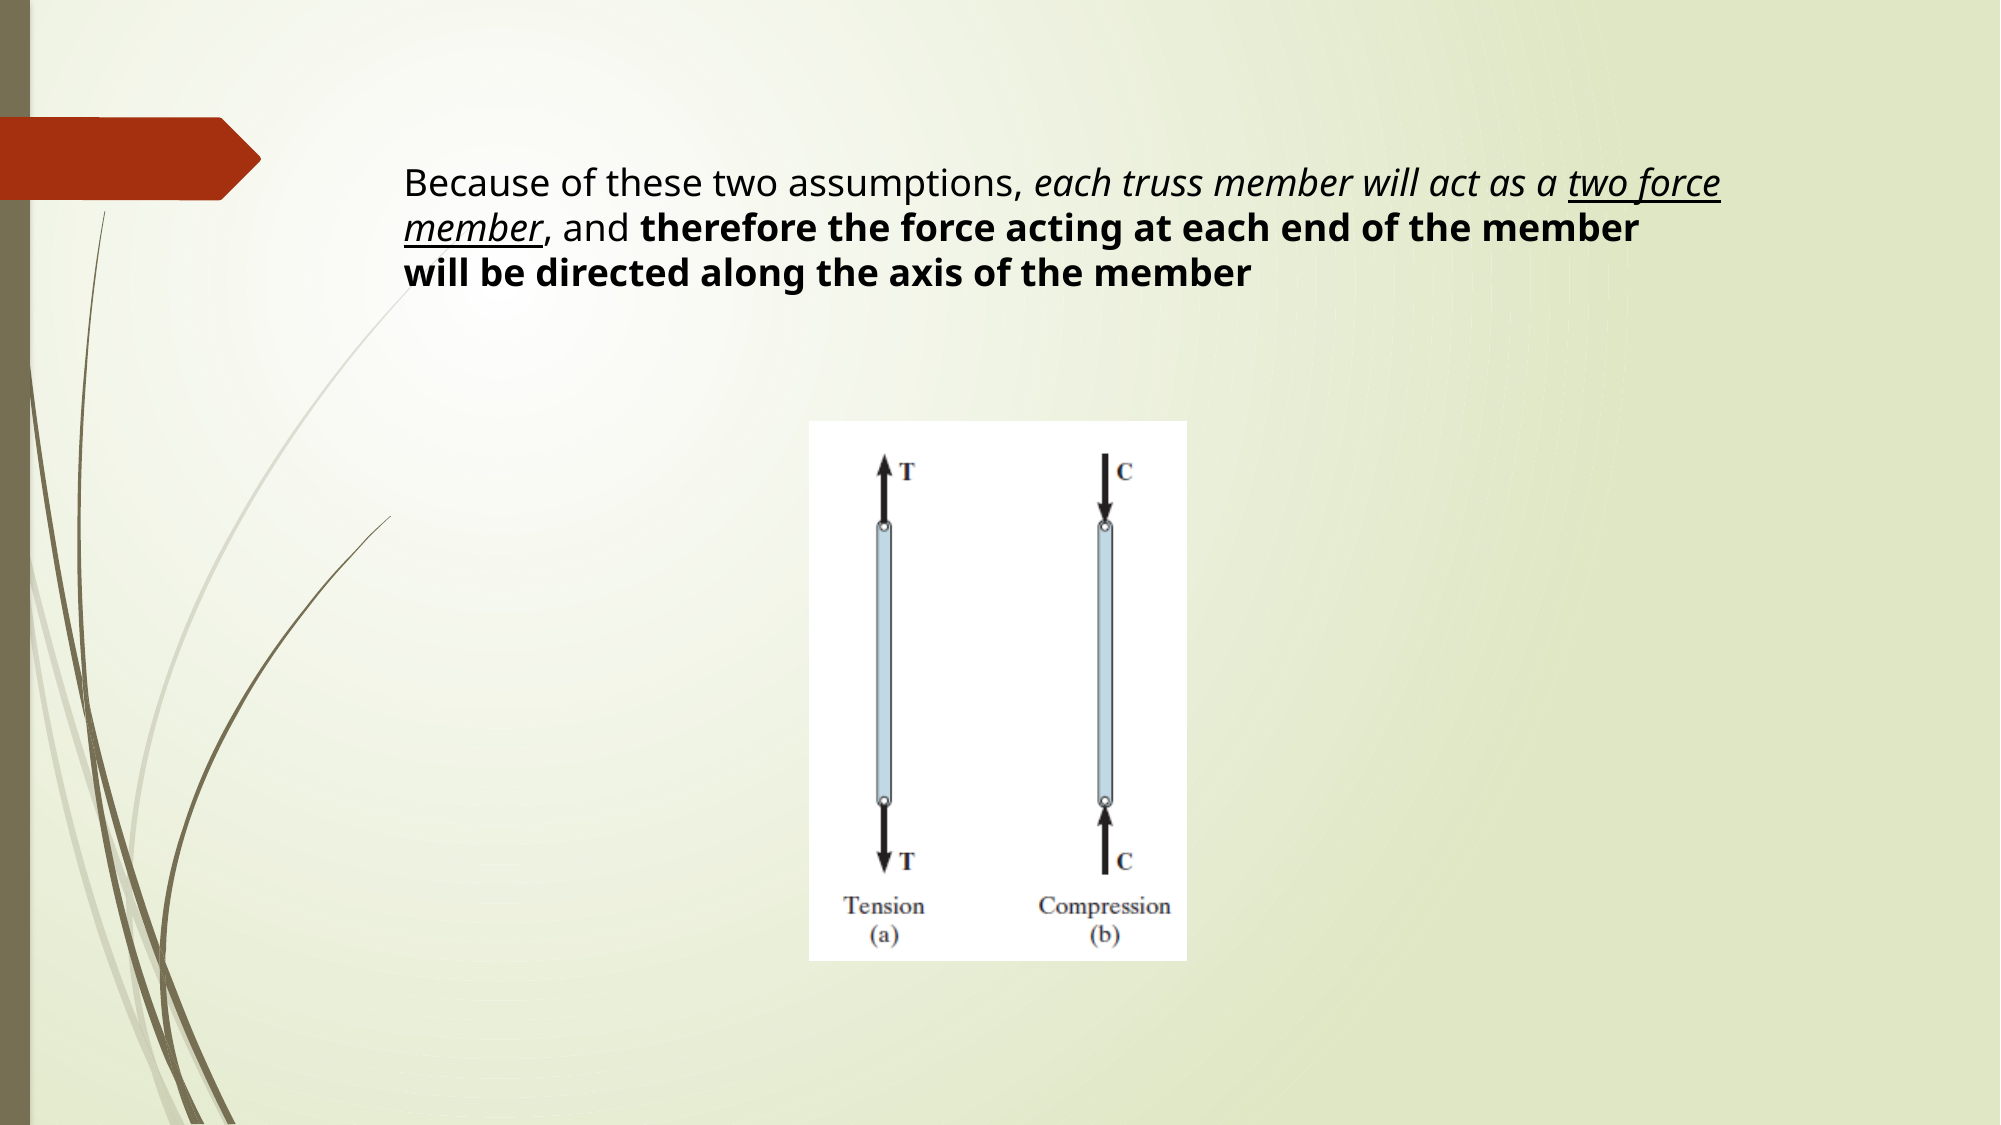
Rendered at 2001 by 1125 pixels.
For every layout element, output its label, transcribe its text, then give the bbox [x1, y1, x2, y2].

picture [809, 421, 1187, 962]
text_box Because of these two assumptions, each truss member will act as a two force member, and therefore the force acting at each end of the member will be directed along the axis of the member [388, 152, 1887, 302]
